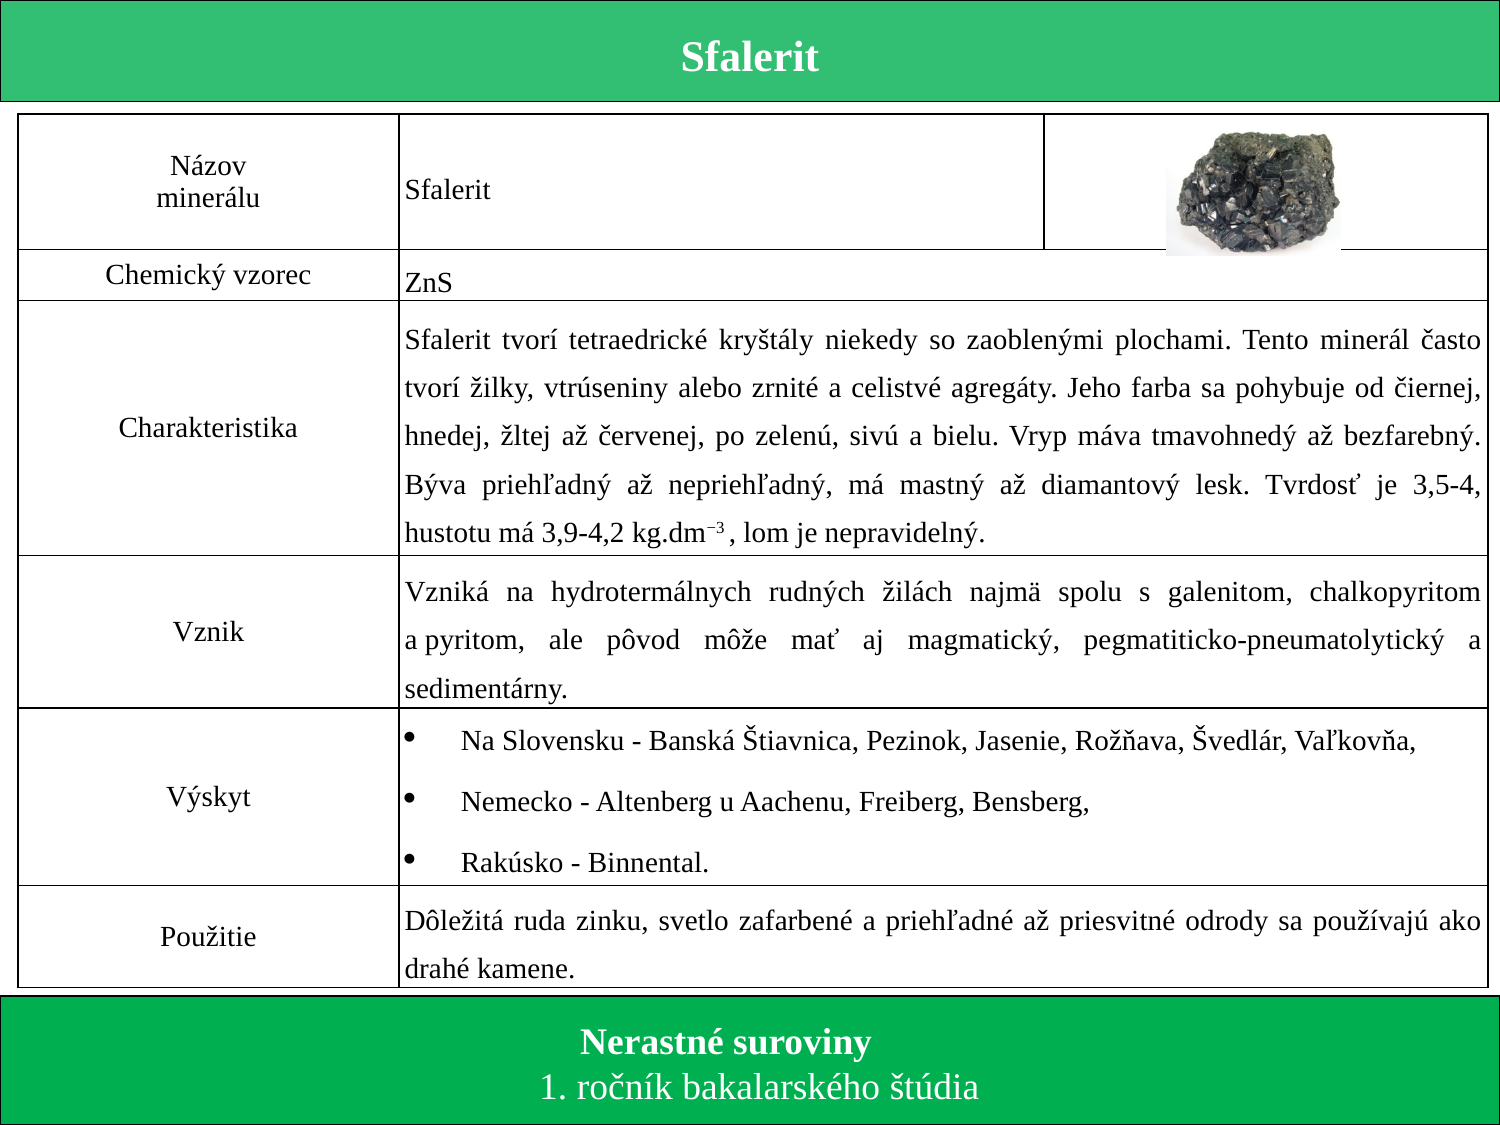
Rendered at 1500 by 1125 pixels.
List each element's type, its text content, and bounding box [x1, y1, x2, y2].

table_cell Sfalerit tvorí tetraedrické kryštály niekedy so zaoblenými plochami. Tento minerál často tvorí žilky, vtrúseniny alebo zrnité a celistvé agregáty. Jeho farba sa pohybuje od čiernej, hnedej, žltej až červenej, po zelenú, sivú a bielu. Vryp máva tmavohnedý až bezfarebný. Býva priehľadný až nepriehľadný, má mastný až diamantový lesk. Tvrdosť je 3,5-4, hustotu má 3,9-4,2 kg.dm−3 , lom je nepravidelný. [400, 301, 1487, 555]
table_cell Charakteristika [19, 301, 398, 555]
table_cell Vznik [19, 556, 398, 707]
table_header Sfalerit [400, 115, 1043, 249]
text_box Nerastné suroviny 1. ročník bakalarského štúdia [0, 996, 1500, 1125]
table_cell Chemický vzorec [19, 250, 398, 300]
table_cell Na Slovensku - Banská Štiavnica, Pezinok, Jasenie, Rožňava, Švedlár, Vaľkovňa, Nemecko - Altenberg u Aachenu, Freiberg, Bensberg, Rakúsko - Binnental. [400, 709, 1487, 885]
table_cell Vzniká na hydrotermálnych rudných žilách najmä spolu s galenitom, chalkopyritom a pyritom, ale pôvod môže mať aj magmatický, pegmatiticko-pneumatolytický a sedimentárny. [400, 556, 1487, 707]
text_box Sfalerit [0, 0, 1500, 102]
table_cell ZnS [400, 250, 1487, 300]
table_header [1045, 115, 1487, 249]
table_cell Výskyt [19, 709, 398, 885]
table_header Názov minerálu [19, 115, 398, 249]
table_cell Dôležitá ruda zinku, svetlo zafarbené a priehľadné až priesvitné odrody sa používajú ako drahé kamene. [400, 886, 1487, 987]
table_cell Použitie [19, 886, 398, 987]
picture [1166, 125, 1341, 256]
